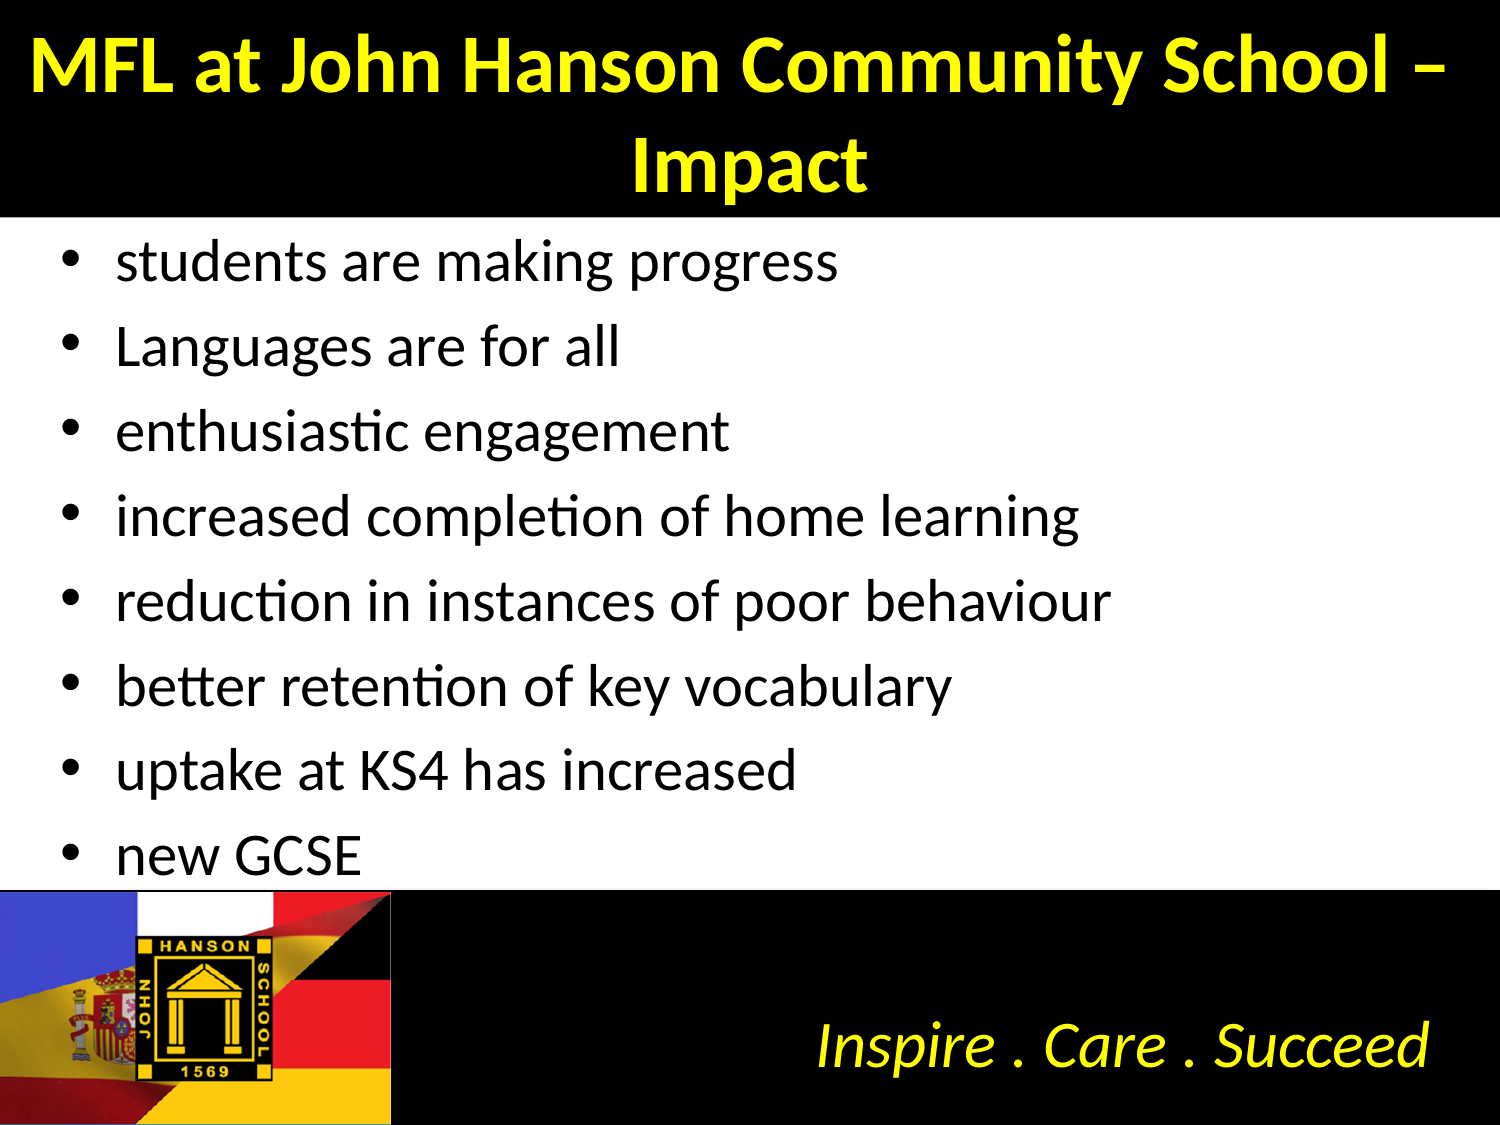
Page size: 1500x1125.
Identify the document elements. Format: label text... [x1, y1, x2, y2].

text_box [0, 890, 1500, 1125]
title MFL at John Hanson Community School – Impact [0, 0, 1500, 218]
list students are making progress Languages are for all enthusiastic engagement increased completion of home learning reduction in instances of poor behaviour better retention of key vocabulary uptake at KS4 has increased new GCSE [45, 213, 1447, 889]
picture [0, 892, 392, 1125]
